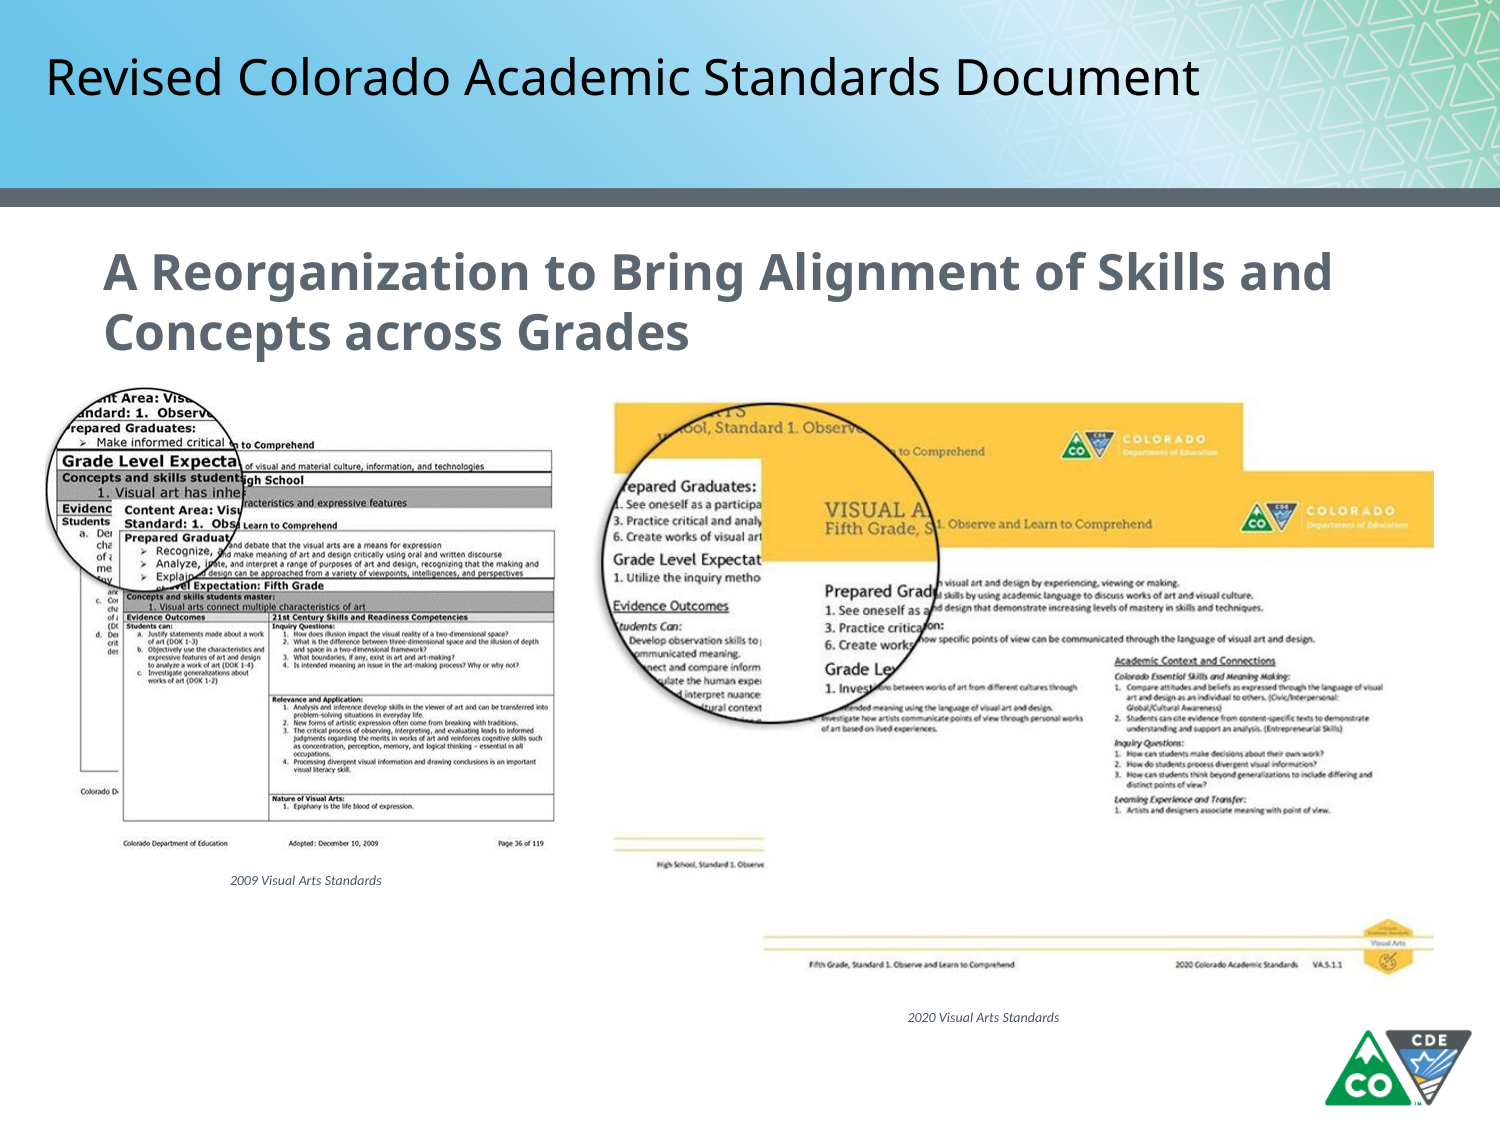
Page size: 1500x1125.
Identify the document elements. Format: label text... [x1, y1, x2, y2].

text_box 2009 Visual Arts Standards [103, 871, 510, 889]
list A Reorganization to Bring Alignment of Skills and Concepts across Grades [103, 239, 1397, 368]
picture [592, 397, 1434, 992]
picture [1312, 1021, 1482, 1113]
picture [44, 386, 560, 854]
text_box 2020 Visual Arts Standards [774, 1008, 1194, 1026]
title Revised Colorado Academic Standards Document [45, 45, 1339, 162]
picture [0, 0, 1500, 207]
